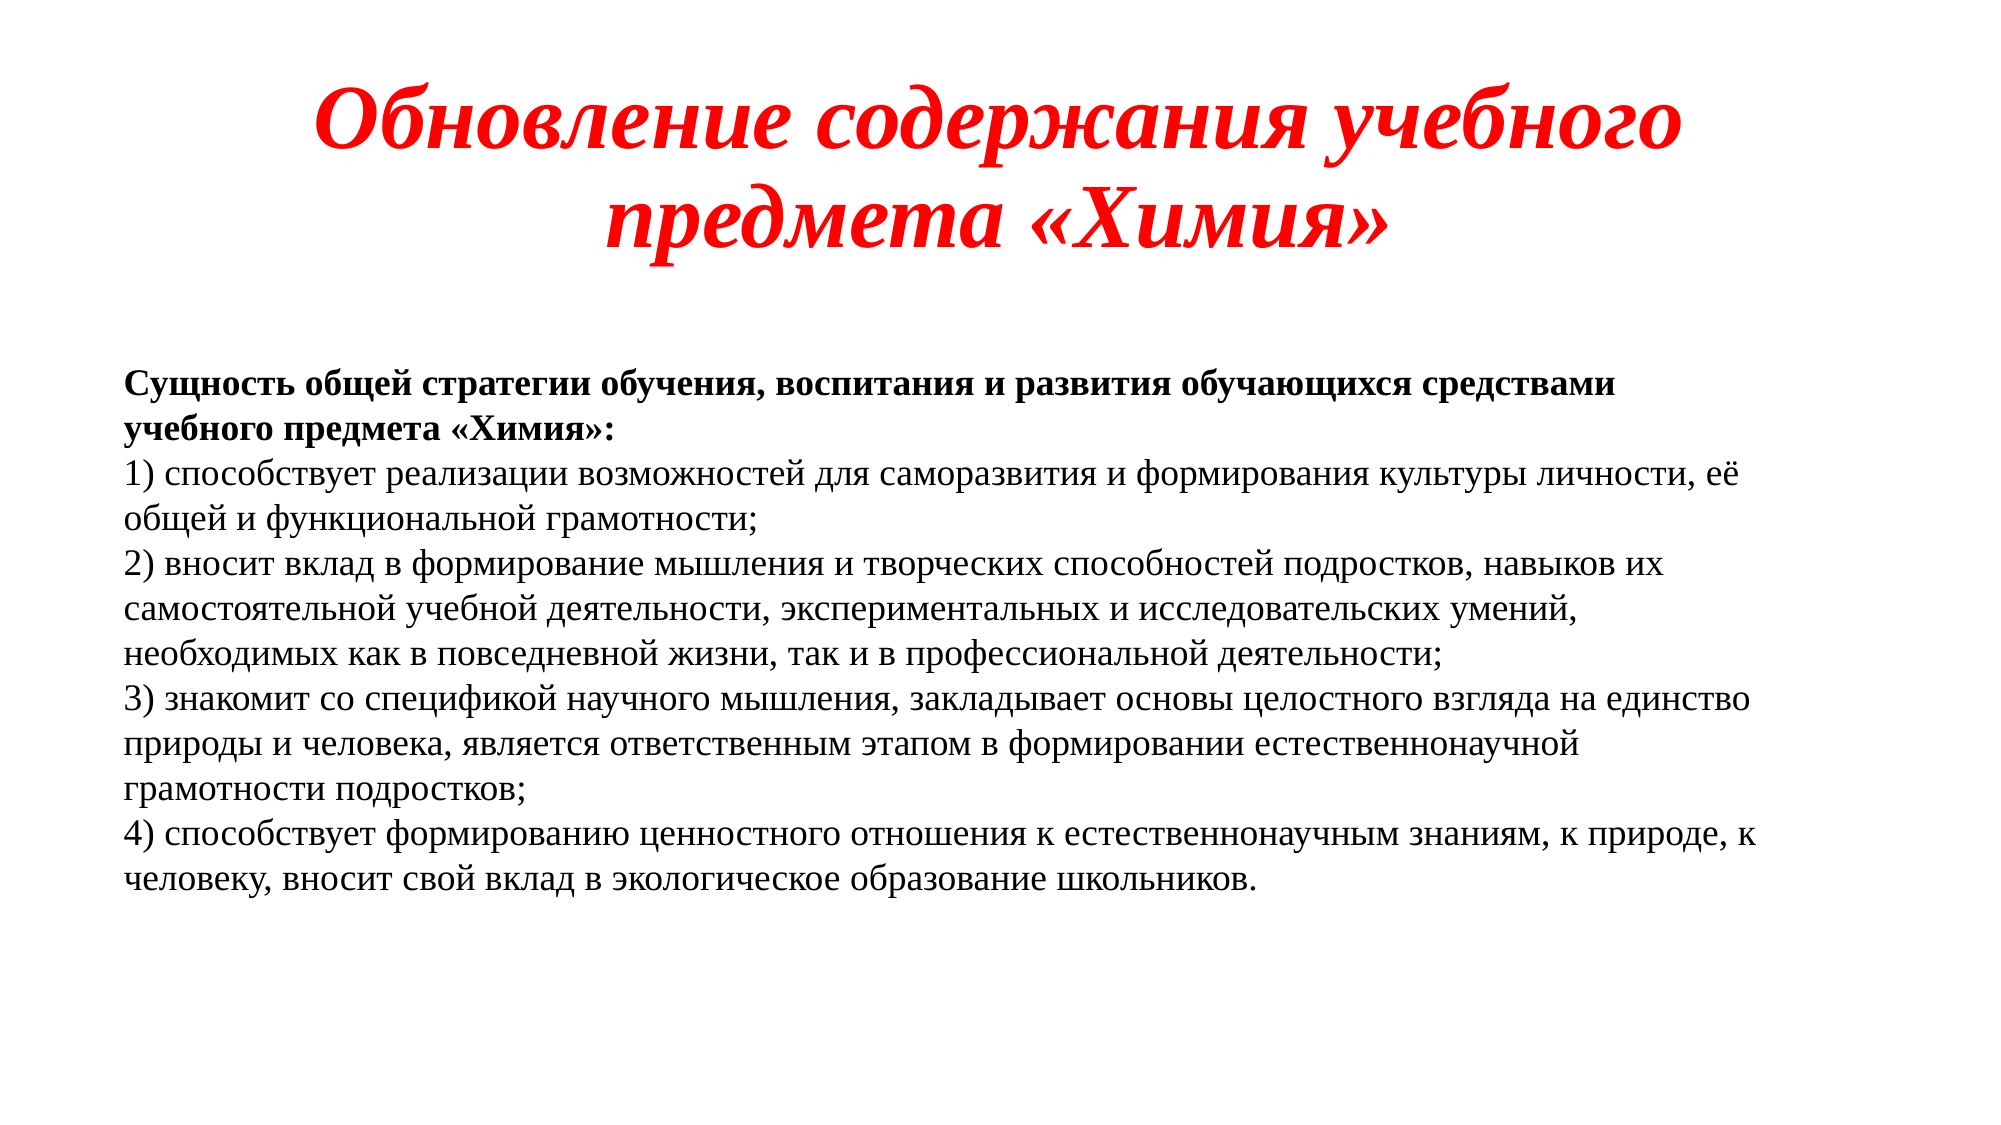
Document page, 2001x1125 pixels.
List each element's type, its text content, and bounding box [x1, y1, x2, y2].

text_box Сущность общей стратегии обучения, воспитания и развития обучающихся средствами учебного предмета «Химия»: 1) способствует реализации возможностей для саморазвития и формирования культуры личности, её общей и функциональной грамотности; 2) вносит вклад в формирование мышления и творческих способностей подростков, навыков их самостоятельной учебной деятельности, экспериментальных и исследовательских умений, необходимых как в повседневной жизни, так и в профессиональной деятельности; 3) знакомит со спецификой научного мышления, закладывает основы целостного взгляда на единство природы и человека, является ответственным этапом в формировании естественнонаучной грамотности подростков; 4) способствует формированию ценностного отношения к естественнонаучным знаниям, к природе, к человеку, вносит свой вклад в экологическое образование школьников. [108, 350, 1787, 906]
title Обновление содержания учебного предмета «Химия» [137, 59, 1863, 278]
